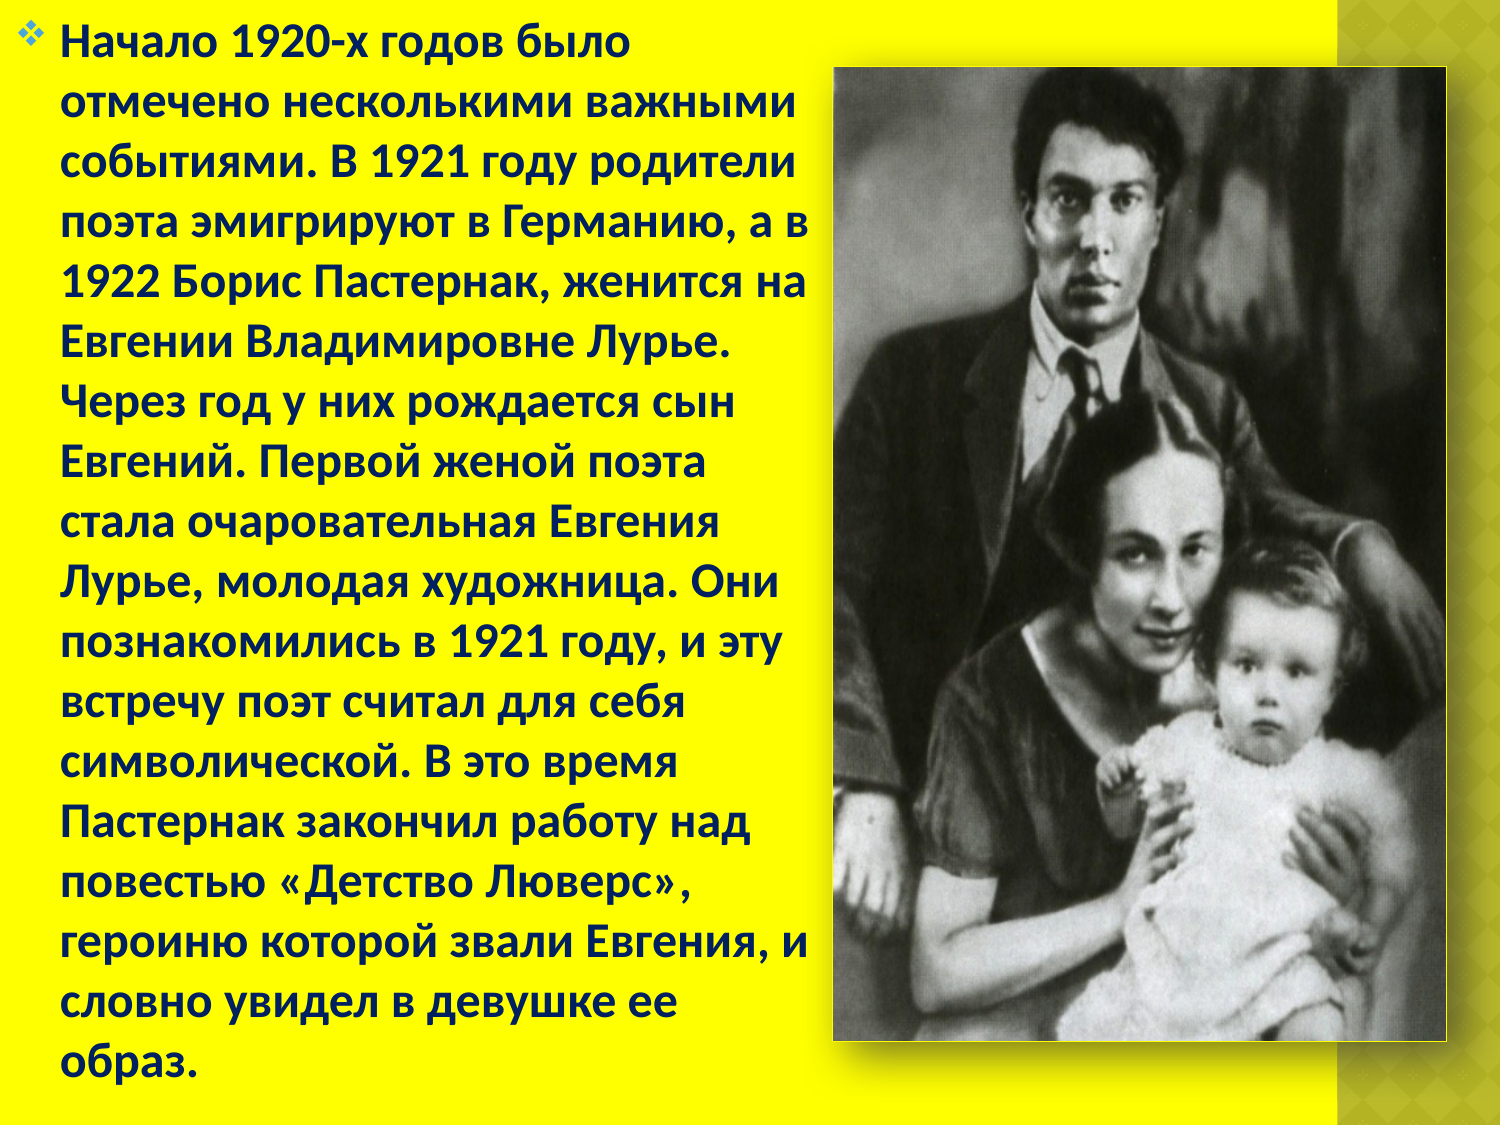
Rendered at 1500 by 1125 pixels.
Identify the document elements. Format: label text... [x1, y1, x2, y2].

picture [832, 65, 1448, 1042]
list Начало 1920-х годов было отмечено несколькими важными событиями. В 1921 году родители поэта эмигрируют в Германию, а в 1922 Борис Пастернак, женится на Евгении Владимировне Лурье. Через год у них рождается сын Евгений. Первой женой поэта стала очаровательная Евгения Лурье, молодая художница. Они познакомились в 1921 году, и эту встречу поэт считал для себя символической. В это время Пастернак закончил работу над повестью «Детство Люверс», героиню которой звали Евгения, и словно увидел в девушке ее образ. [0, 0, 839, 1094]
